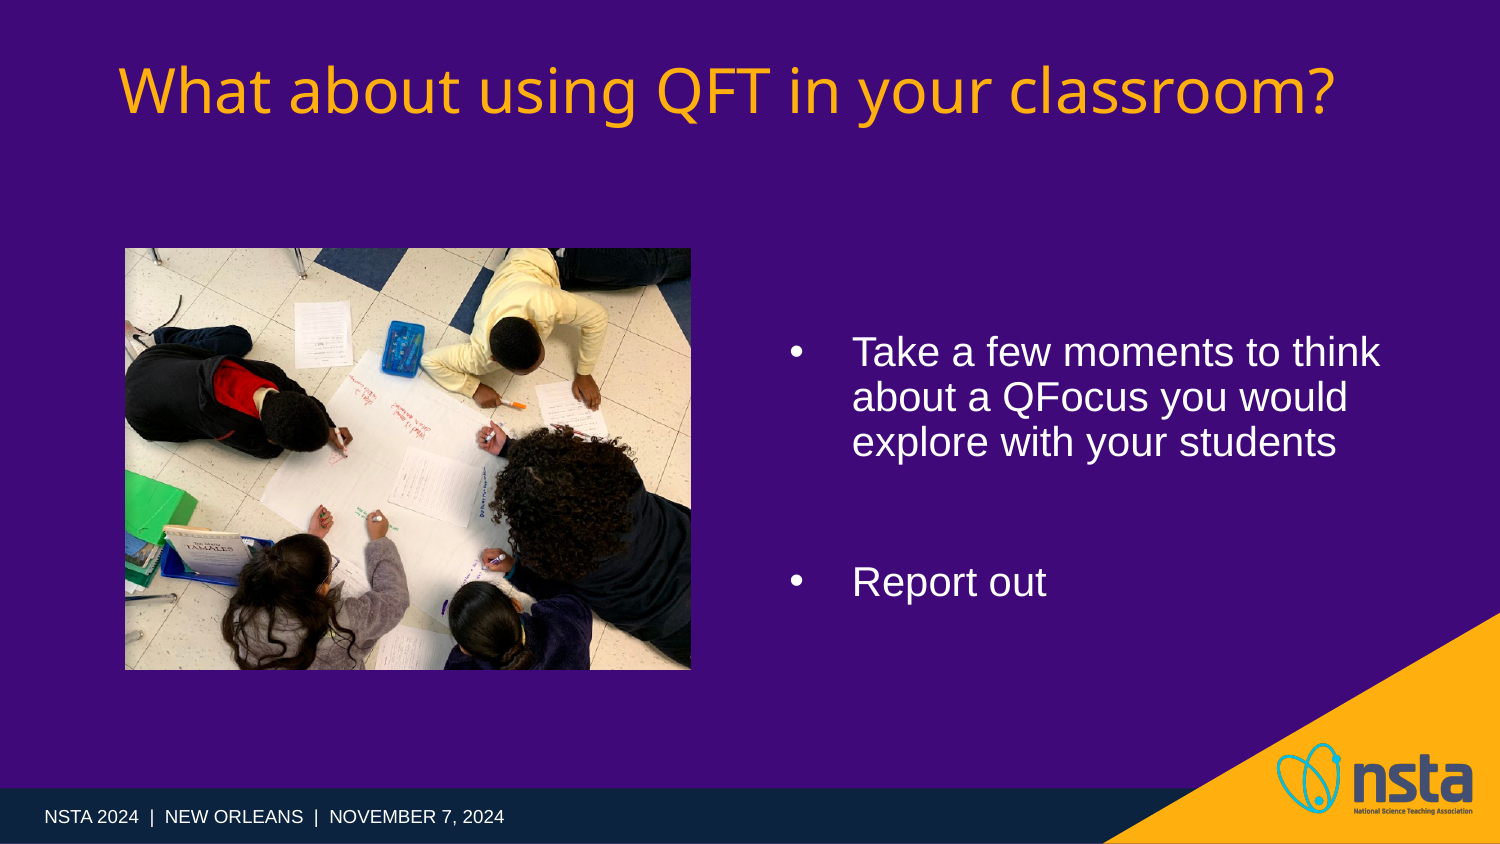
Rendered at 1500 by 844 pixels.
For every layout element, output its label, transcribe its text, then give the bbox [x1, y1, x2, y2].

text_box What about using QFT in your classroom? [103, 44, 1384, 208]
picture [125, 248, 692, 670]
picture [1275, 742, 1474, 816]
list Take a few moments to think about a QFocus you would explore with your students Report out [761, 315, 1446, 630]
